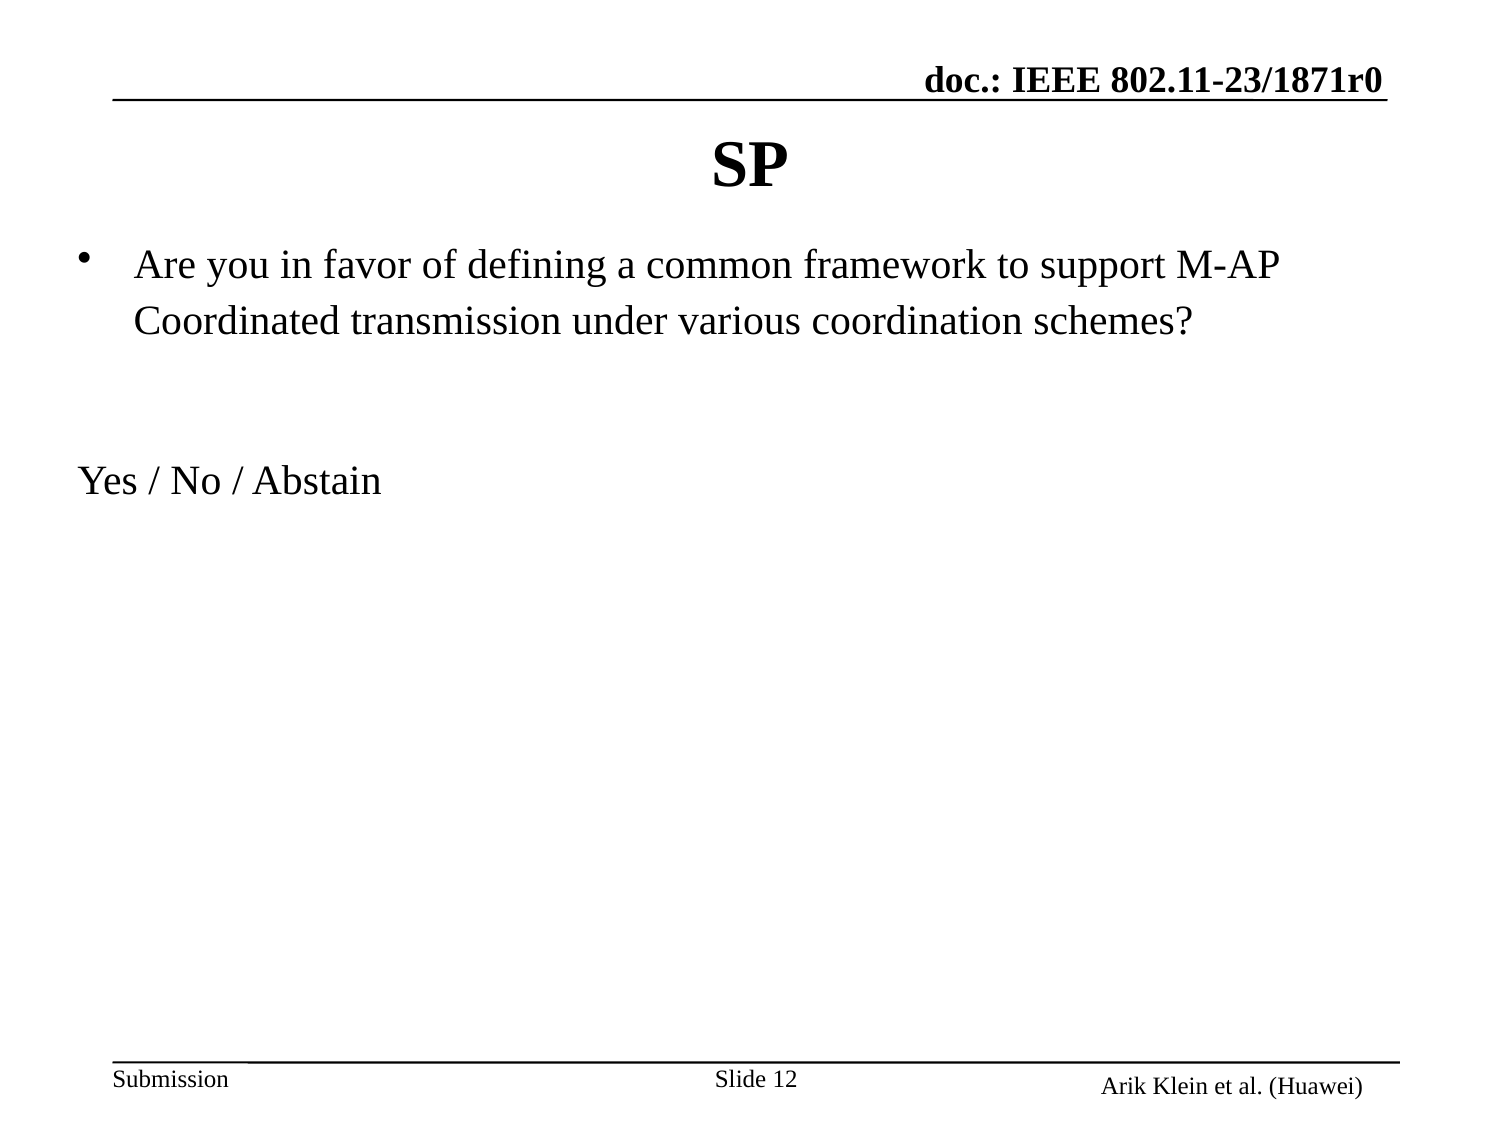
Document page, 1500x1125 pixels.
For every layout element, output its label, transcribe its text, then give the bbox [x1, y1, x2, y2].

slide_number Slide 12 [712, 1061, 800, 1093]
title SP [112, 112, 1388, 224]
footer Arik Klein et al. (Huawei) [1086, 1062, 1450, 1113]
text_box Are you in favor of defining a common framework to support M-AP Coordinated transmission under various coordination schemes? Yes / No / Abstain [62, 224, 1450, 1050]
